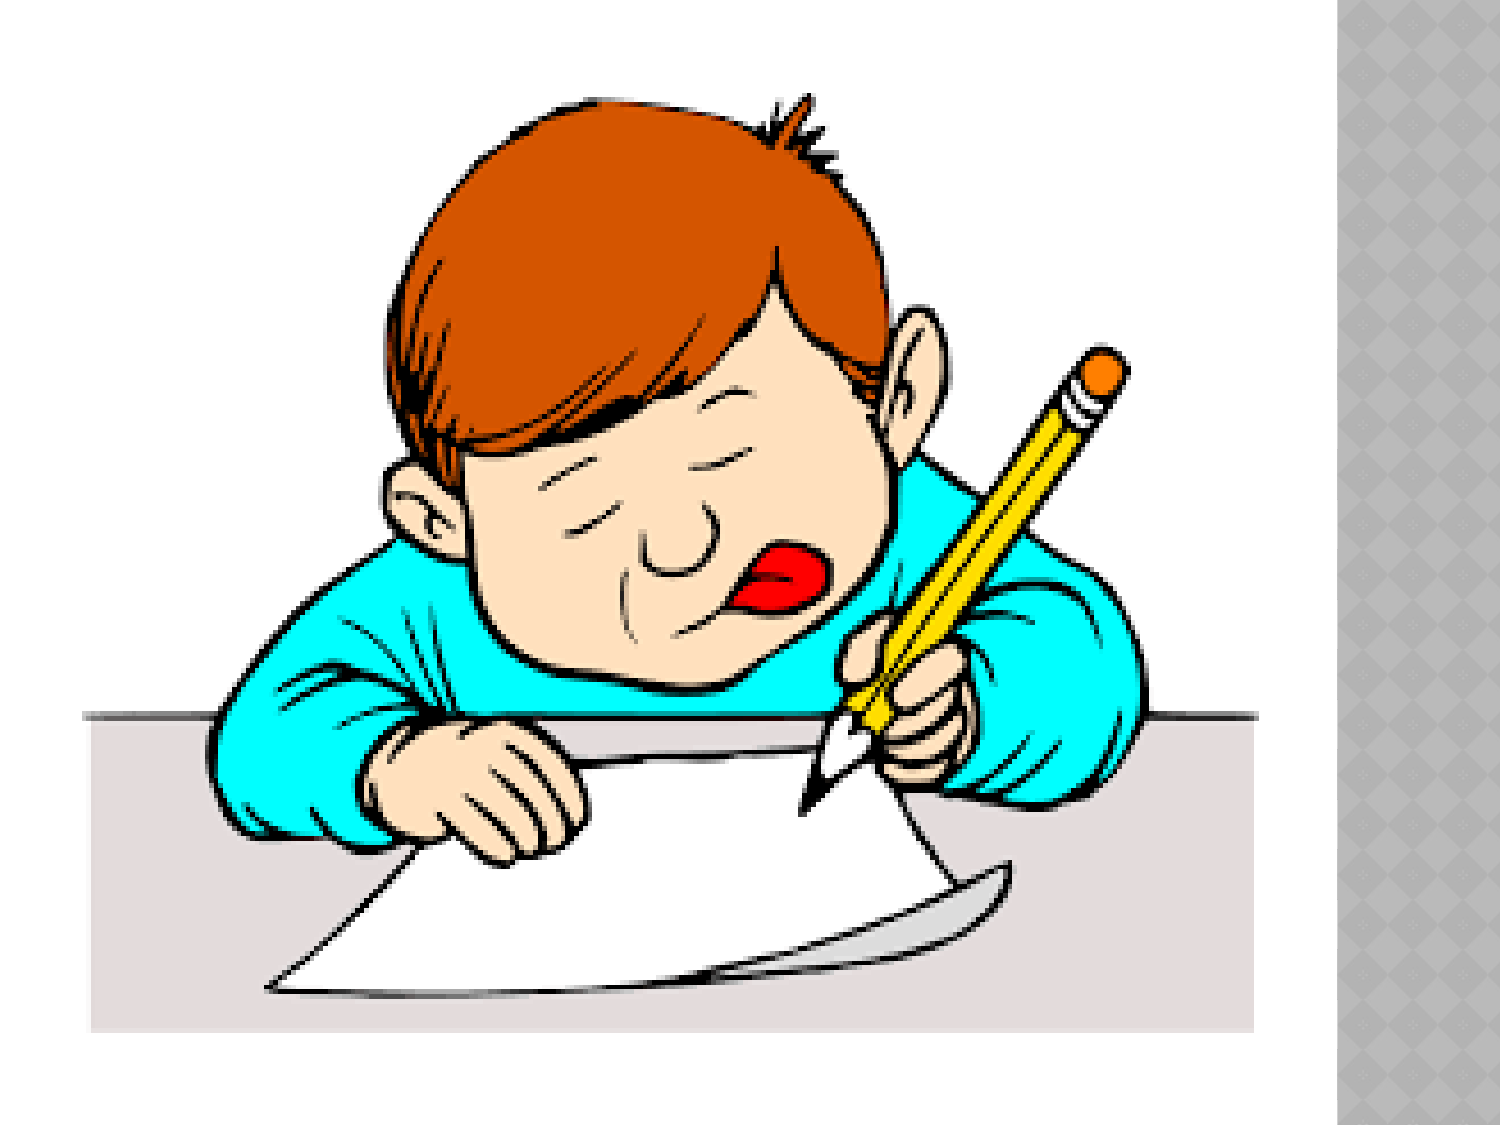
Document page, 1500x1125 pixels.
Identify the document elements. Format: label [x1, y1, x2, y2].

picture [81, 93, 1259, 1034]
